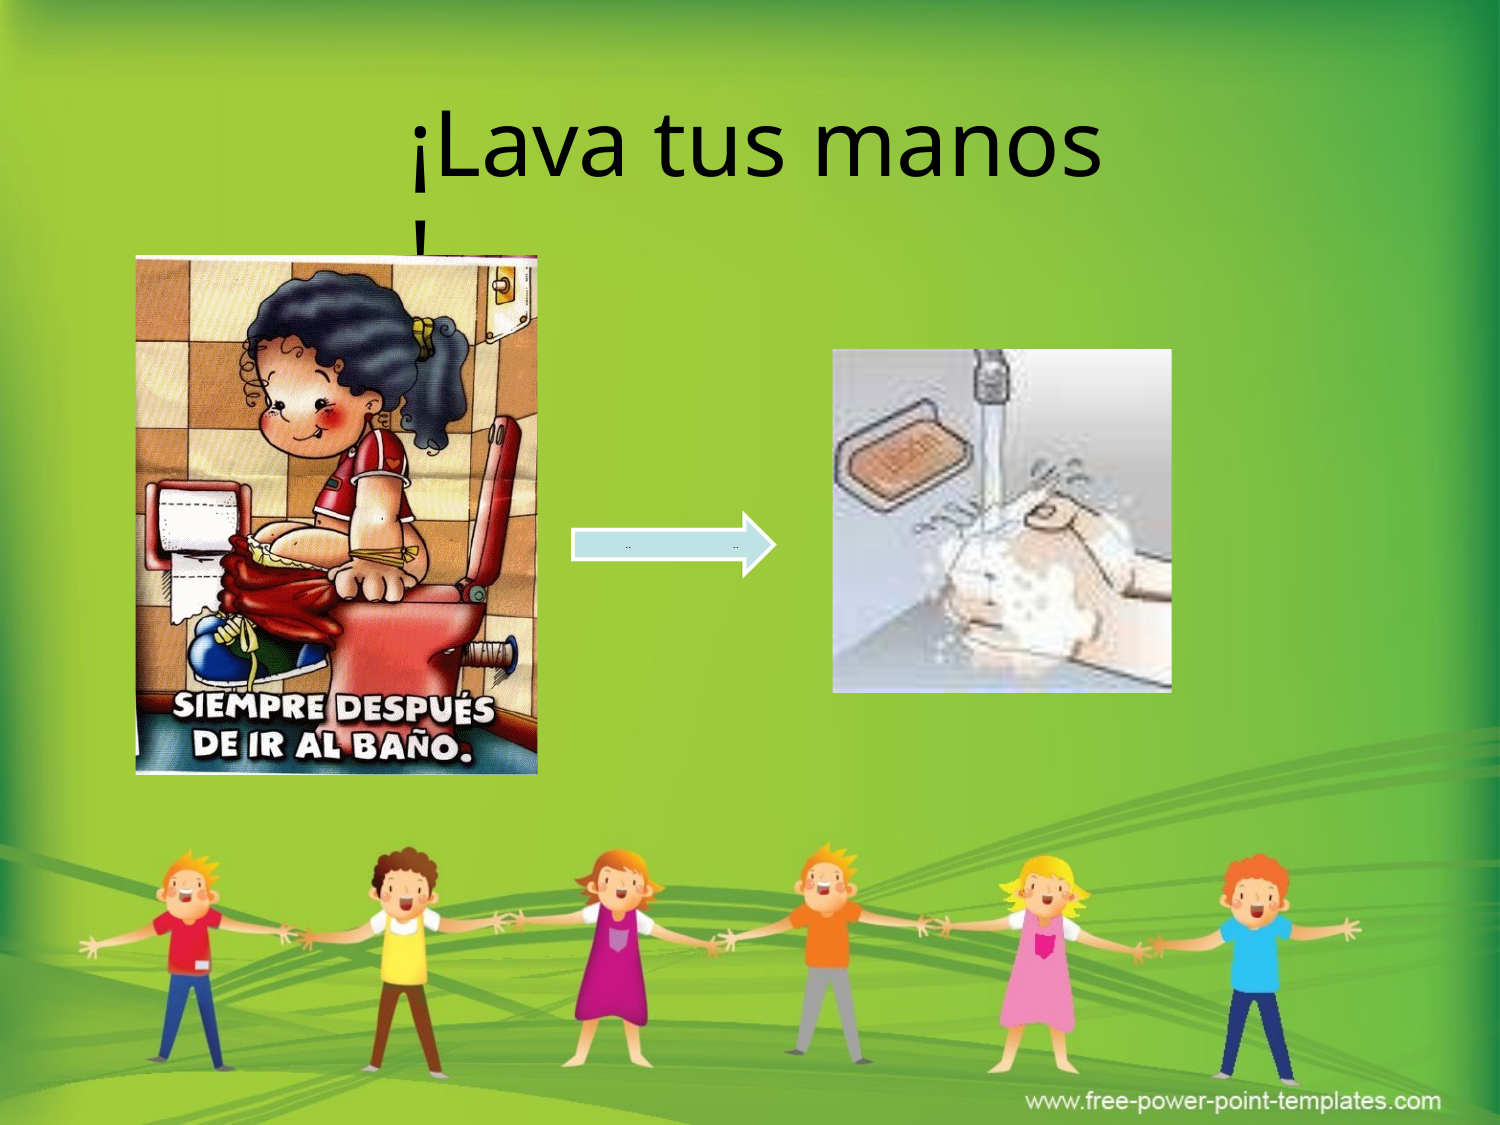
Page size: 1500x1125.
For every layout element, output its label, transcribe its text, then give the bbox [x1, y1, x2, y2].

title ¡Lava tus manos ! [406, 82, 1121, 305]
picture [0, 0, 1500, 1125]
text_box [570, 509, 778, 580]
text_box [832, 349, 1172, 693]
text_box [135, 255, 538, 775]
